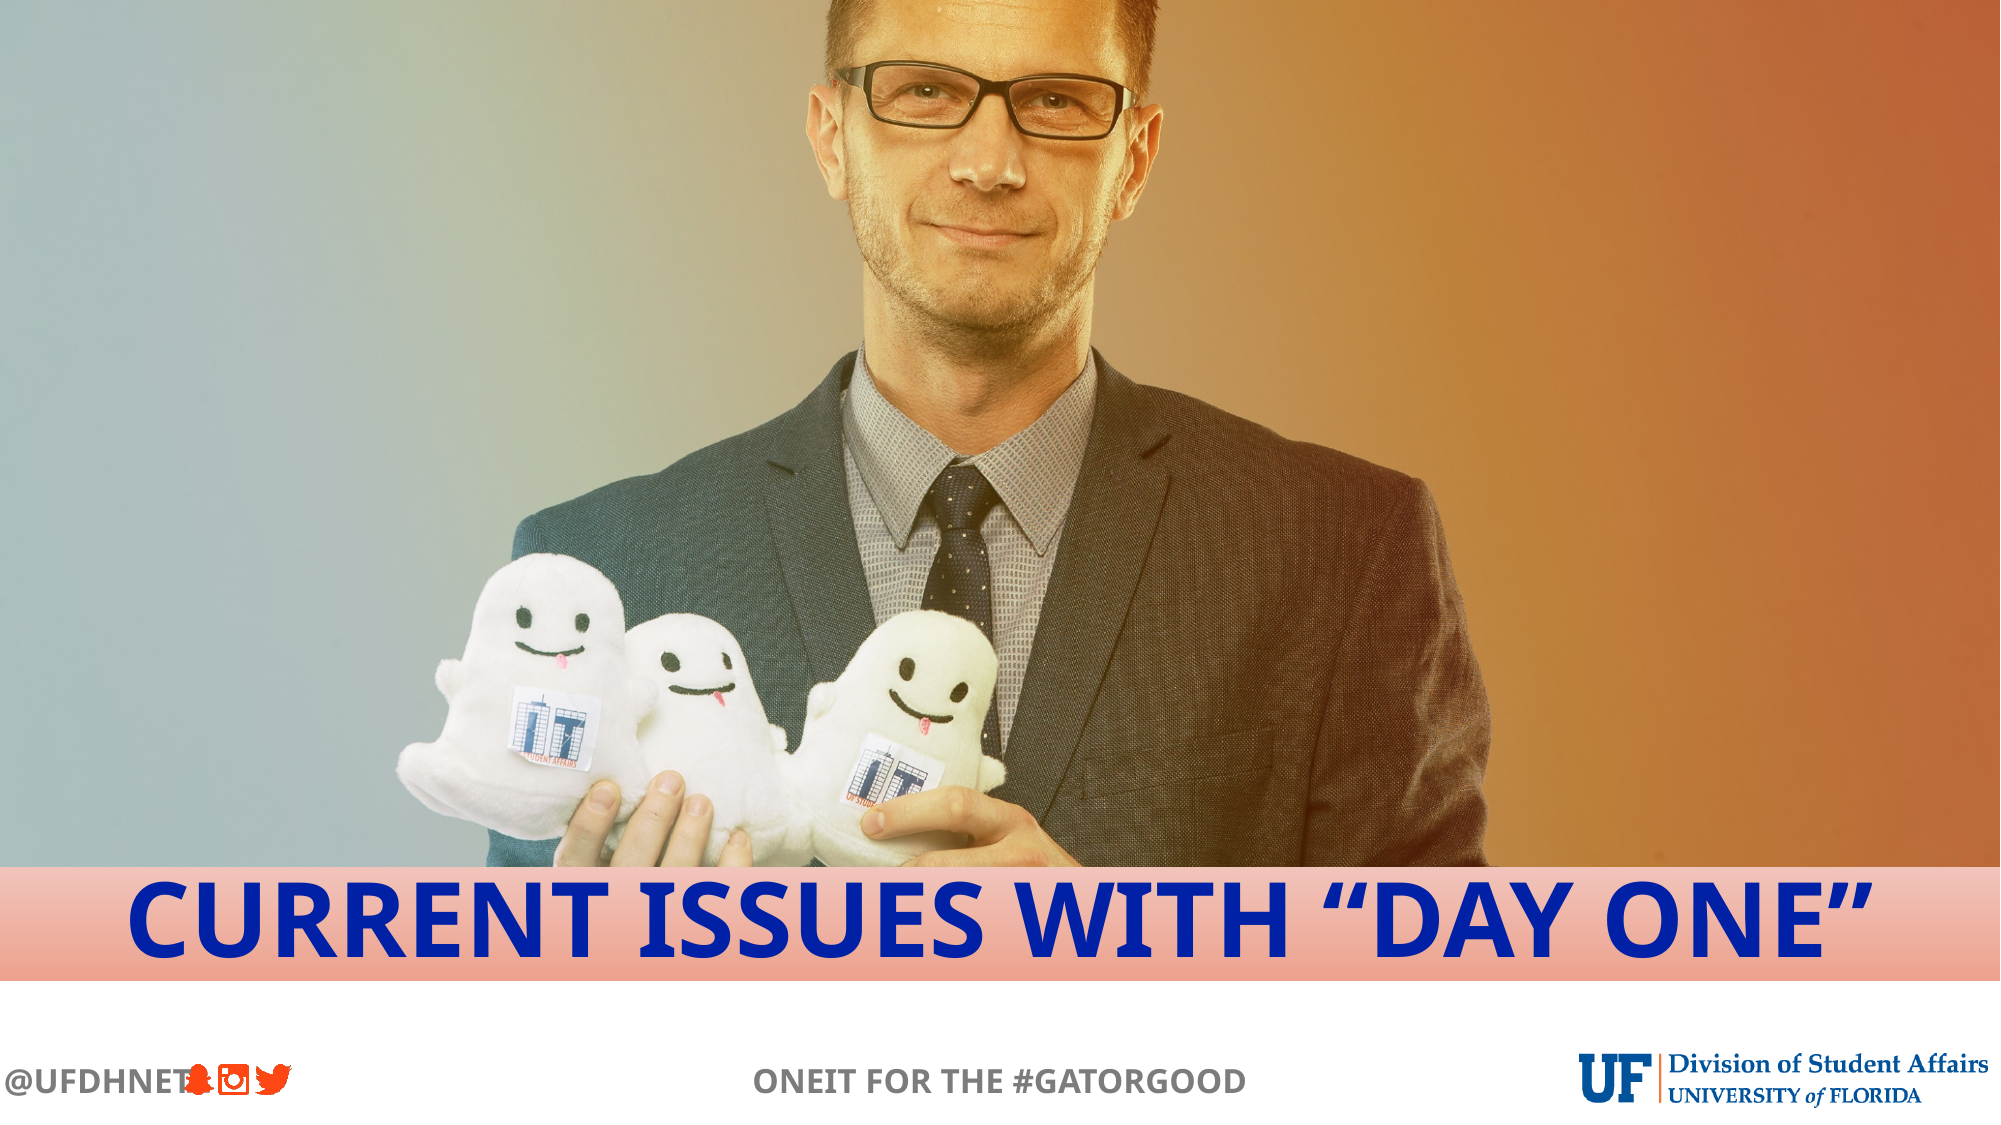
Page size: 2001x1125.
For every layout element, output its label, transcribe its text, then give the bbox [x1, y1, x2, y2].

picture [1579, 1053, 1988, 1108]
title Current Issues with “Day One” [0, 867, 2000, 981]
picture [182, 1064, 214, 1095]
picture [254, 1064, 292, 1095]
picture [218, 1064, 249, 1095]
picture [0, 0, 2000, 867]
